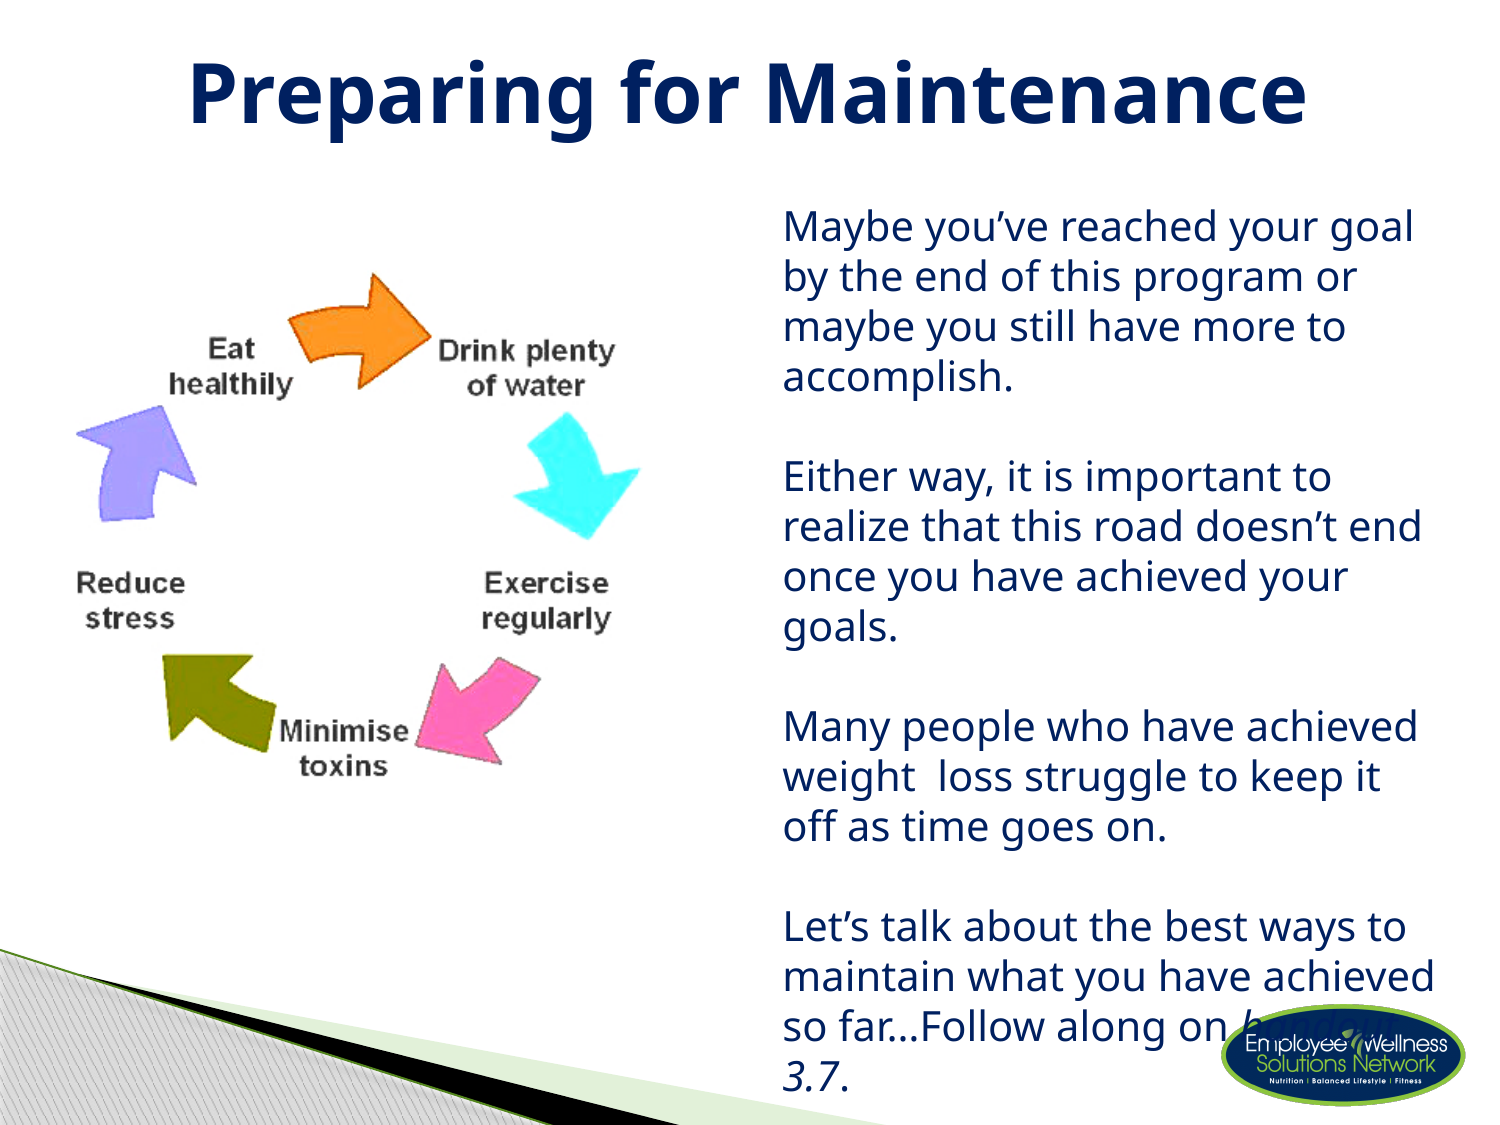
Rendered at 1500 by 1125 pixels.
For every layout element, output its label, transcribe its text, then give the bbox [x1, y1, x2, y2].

picture [1211, 977, 1475, 1125]
picture [64, 267, 644, 785]
text_box Preparing for Maintenance [153, 42, 1344, 137]
text_box Maybe you’ve reached your goal by the end of this program or maybe you still have more to accomplish. Either way, it is important to realize that this road doesn’t end once you have achieved your goals. Many people who have achieved weight loss struggle to keep it off as time goes on. Let’s talk about the best ways to maintain what you have achieved so far…Follow along on handout 3.7. [767, 192, 1459, 1108]
